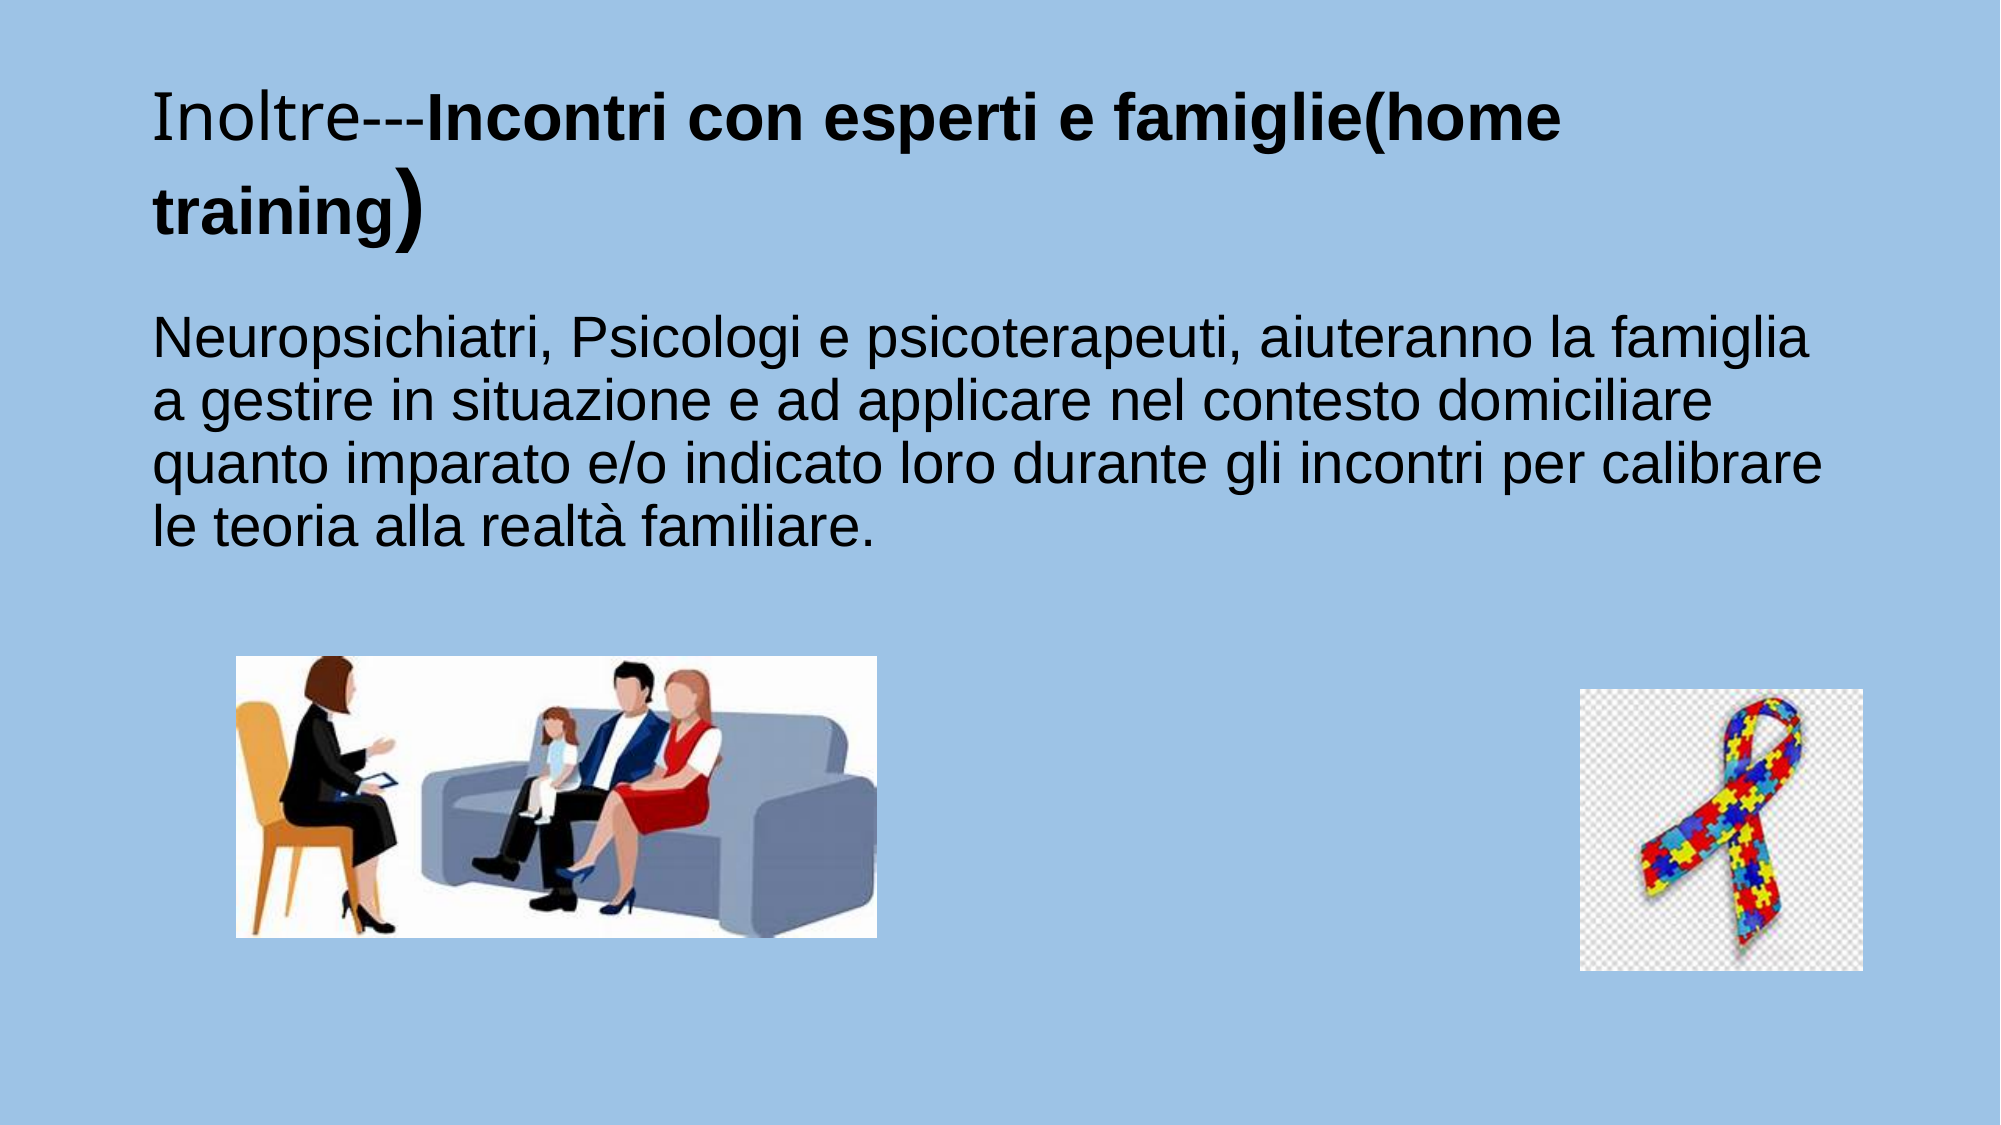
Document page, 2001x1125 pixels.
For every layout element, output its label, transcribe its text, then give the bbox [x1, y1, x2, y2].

list Neuropsichiatri, Psicologi e psicoterapeuti, aiuteranno la famiglia a gestire in situazione e ad applicare nel contesto domiciliare quanto imparato e/o indicato loro durante gli incontri per calibrare le teoria alla realtà familiare. [137, 299, 1863, 1014]
picture [1580, 689, 1863, 971]
title Inoltre---Incontri con esperti e famiglie(home training) [137, 59, 1863, 278]
picture [236, 656, 877, 938]
